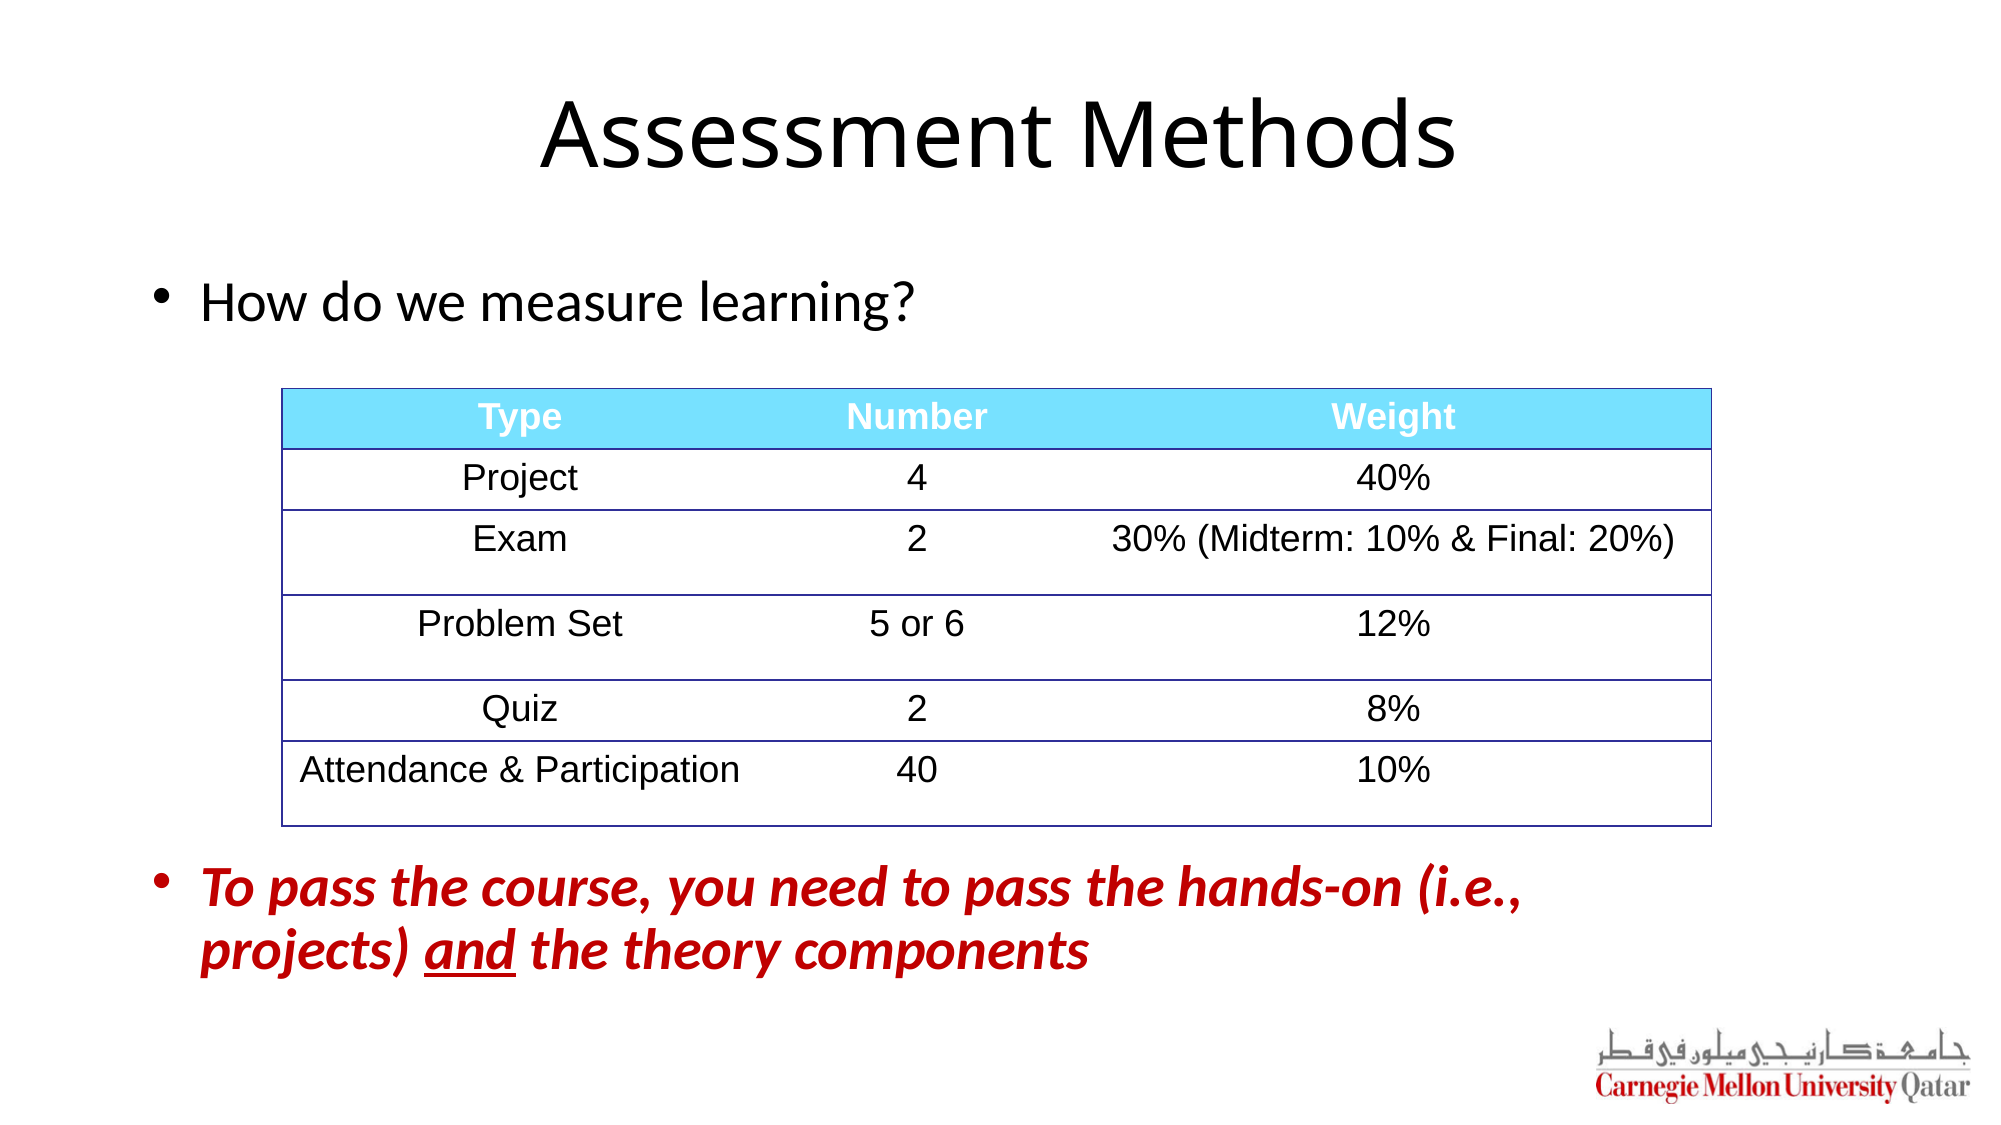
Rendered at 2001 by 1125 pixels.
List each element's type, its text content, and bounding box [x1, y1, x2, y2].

title Assessment Methods [324, 51, 1675, 226]
table_cell Exam [283, 511, 758, 594]
table_cell Project [283, 450, 758, 509]
table_cell Problem Set [283, 596, 758, 679]
table_cell 12% [1076, 596, 1711, 679]
table_cell 40% [1076, 450, 1711, 509]
table_header Weight [1076, 389, 1711, 448]
table_header Type [283, 389, 758, 448]
table_cell 4 [758, 450, 1076, 509]
table_cell Quiz [283, 681, 758, 740]
table_cell 8% [1076, 681, 1711, 740]
table_cell 40 [758, 742, 1076, 825]
table_header Number [758, 389, 1076, 448]
table_cell 2 [758, 511, 1076, 594]
table_cell 5 or 6 [758, 596, 1076, 679]
table_cell 10% [1076, 742, 1711, 825]
picture [1596, 1027, 1971, 1104]
list How do we measure learning? To pass the course, you need to pass the hands-on (i.e., projects) and the theory components [121, 263, 1679, 1006]
table_cell 2 [758, 681, 1076, 740]
table_cell Attendance & Participation [283, 742, 758, 825]
table_cell 30% (Midterm: 10% & Final: 20%) [1076, 511, 1711, 594]
